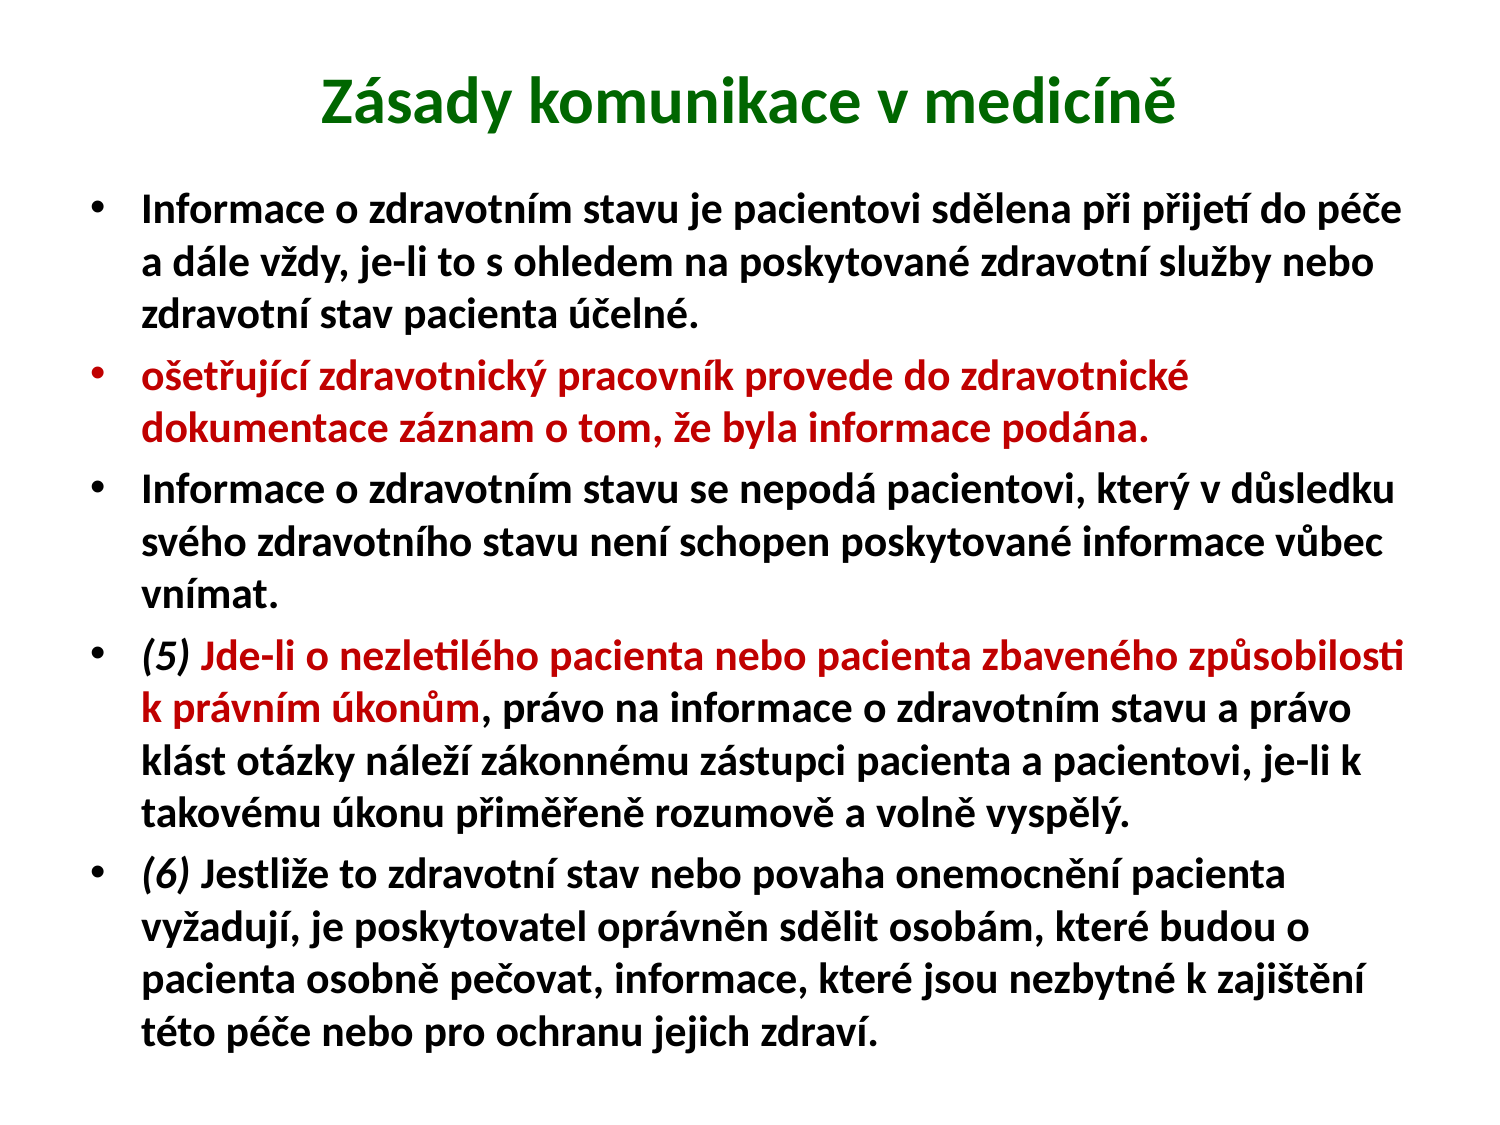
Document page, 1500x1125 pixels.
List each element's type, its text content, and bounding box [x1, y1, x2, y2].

title Zásady komunikace v medicíně [74, 44, 1426, 150]
list Informace o zdravotním stavu je pacientovi sdělena při přijetí do péče a dále vždy, je-li to s ohledem na poskytované zdravotní služby nebo zdravotní stav pacienta účelné. ošetřující zdravotnický pracovník provede do zdravotnické dokumentace záznam o tom, že byla informace podána. Informace o zdravotním stavu se nepodá pacientovi, který v důsledku svého zdravotního stavu není schopen poskytované informace vůbec vnímat. (5) Jde-li o nezletilého pacienta nebo pacienta zbaveného způsobilosti k právním úkonům, právo na informace o zdravotním stavu a právo klást otázky náleží zákonnému zástupci pacienta a pacientovi, je-li k takovému úkonu přiměřeně rozumově a volně vyspělý. (6) Jestliže to zdravotní stav nebo povaha onemocnění pacienta vyžadují, je poskytovatel oprávněn sdělit osobám, které budou o pacienta osobně pečovat, informace, které jsou nezbytné k zajištění této péče nebo pro ochranu jejich zdraví. [74, 172, 1426, 1125]
